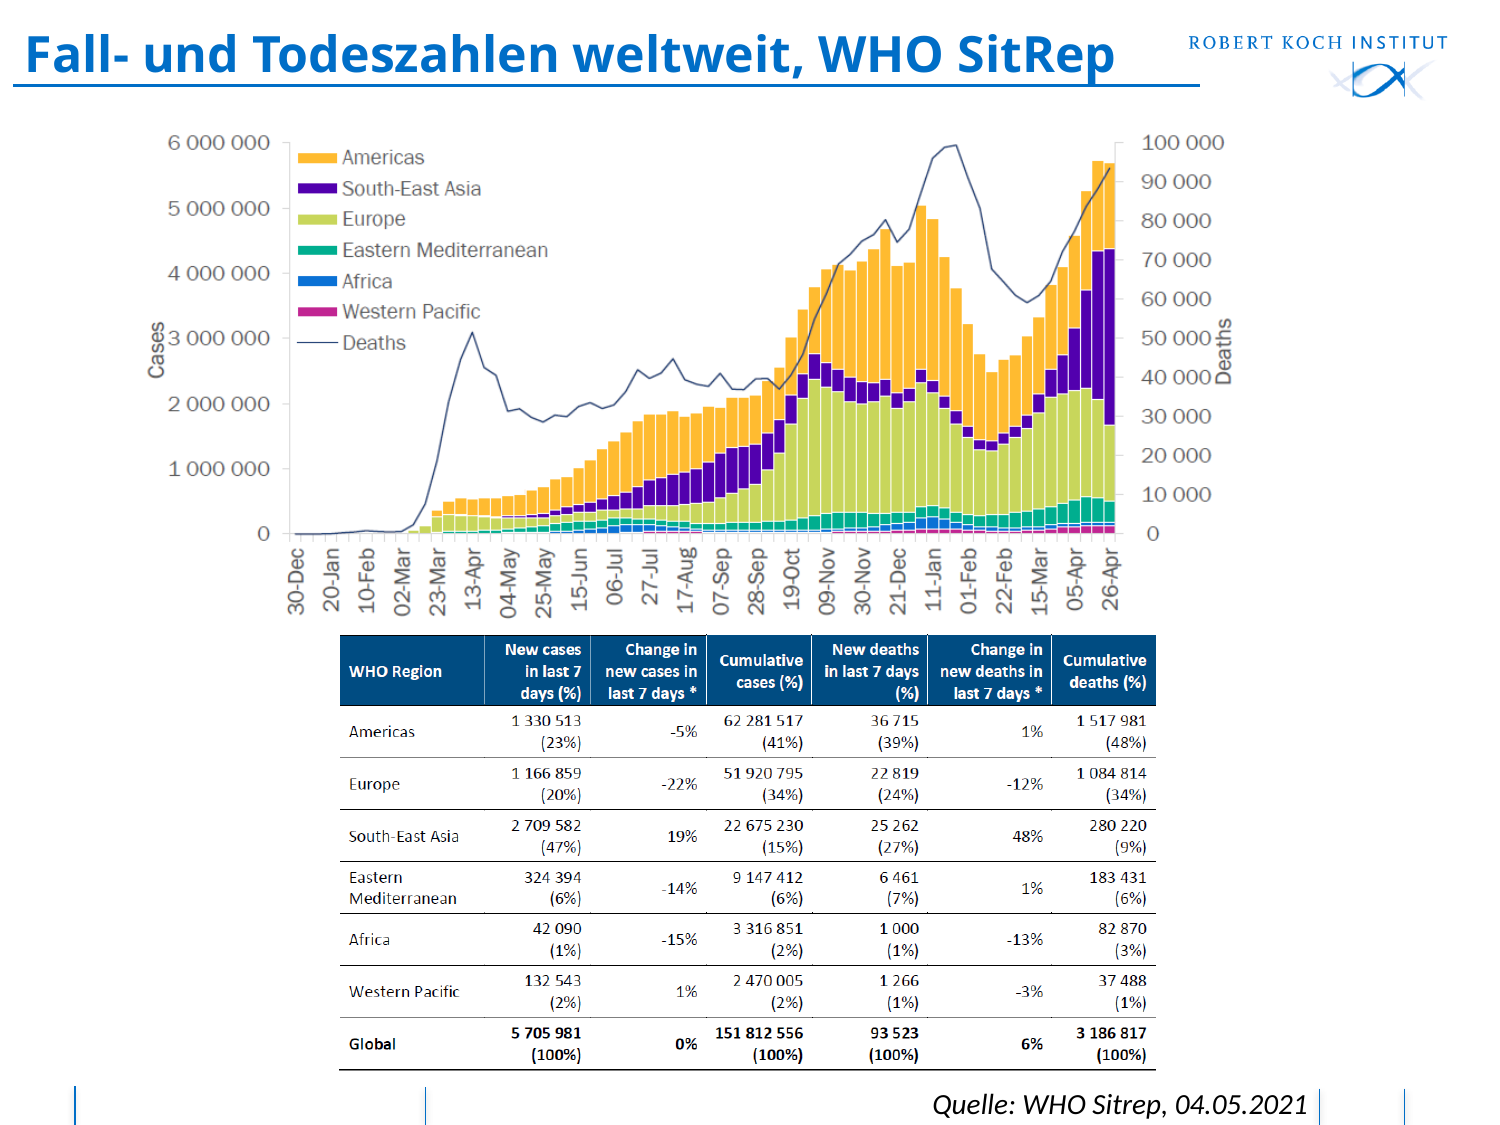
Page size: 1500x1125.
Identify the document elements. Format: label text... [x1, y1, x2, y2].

title Fall- und Todeszahlen weltweit, WHO SitRep [24, 21, 1353, 83]
picture [1182, 29, 1454, 109]
picture [133, 113, 1245, 1082]
text_box Quelle: WHO Sitrep, 04.05.2021 [525, 1077, 1323, 1125]
